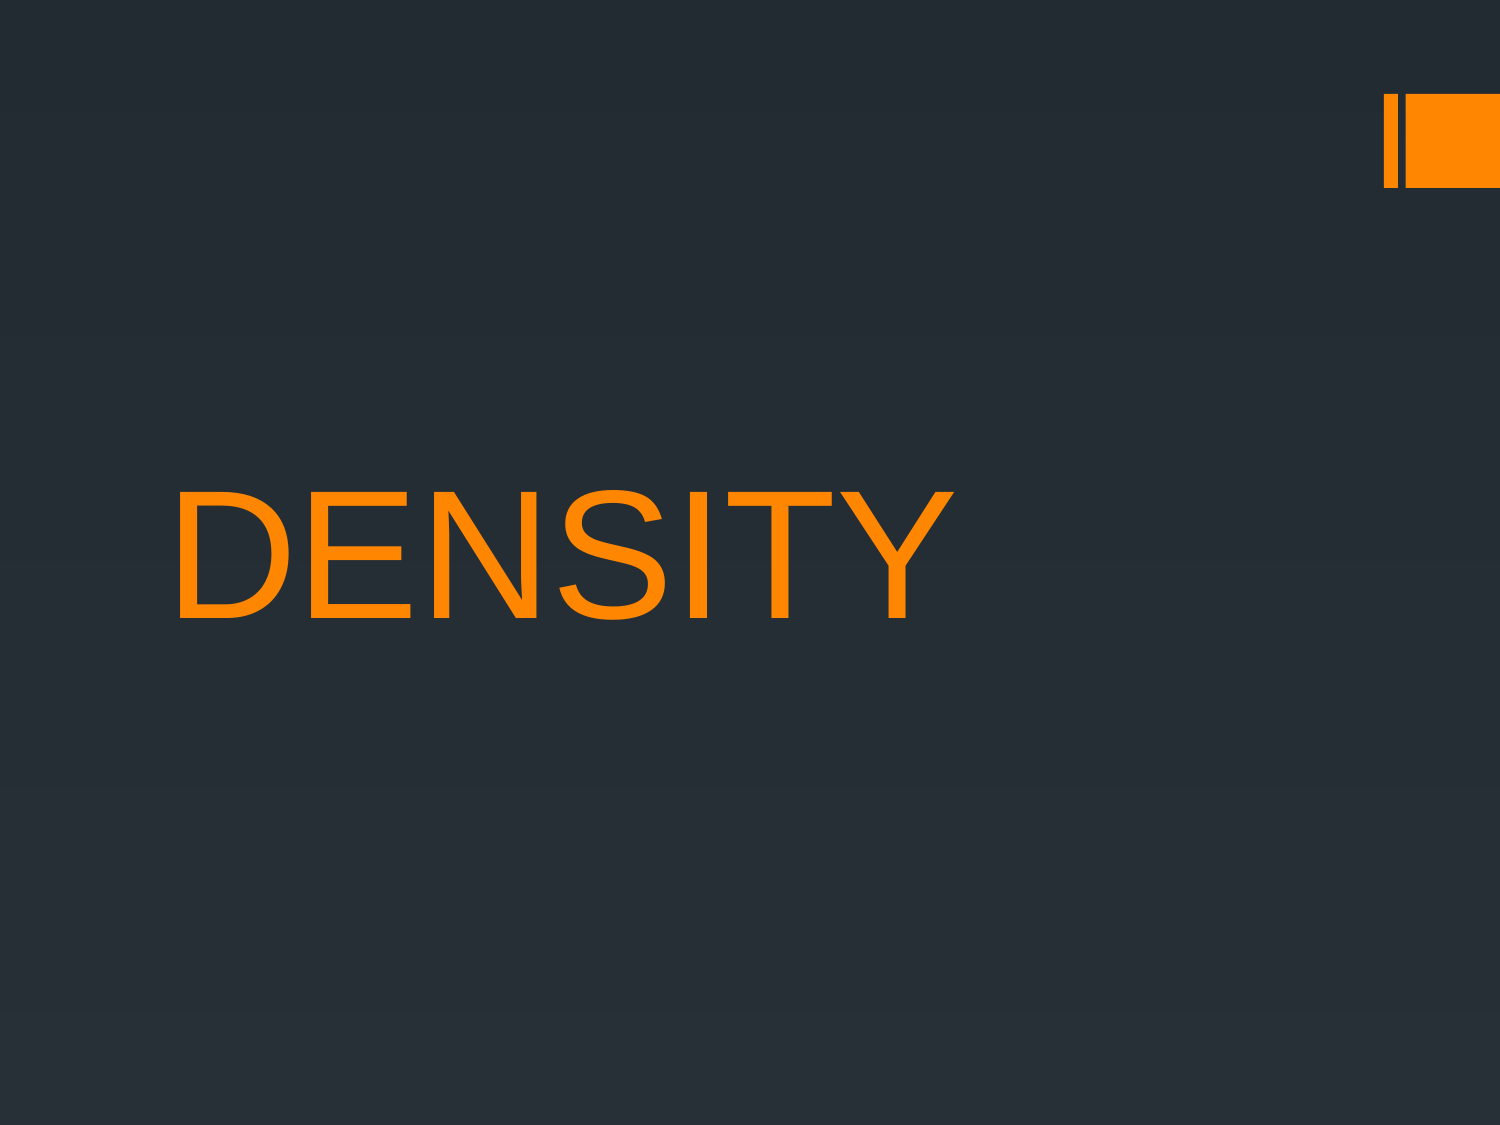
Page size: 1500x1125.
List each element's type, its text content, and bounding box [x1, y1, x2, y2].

title DENSITY [150, 412, 1350, 663]
